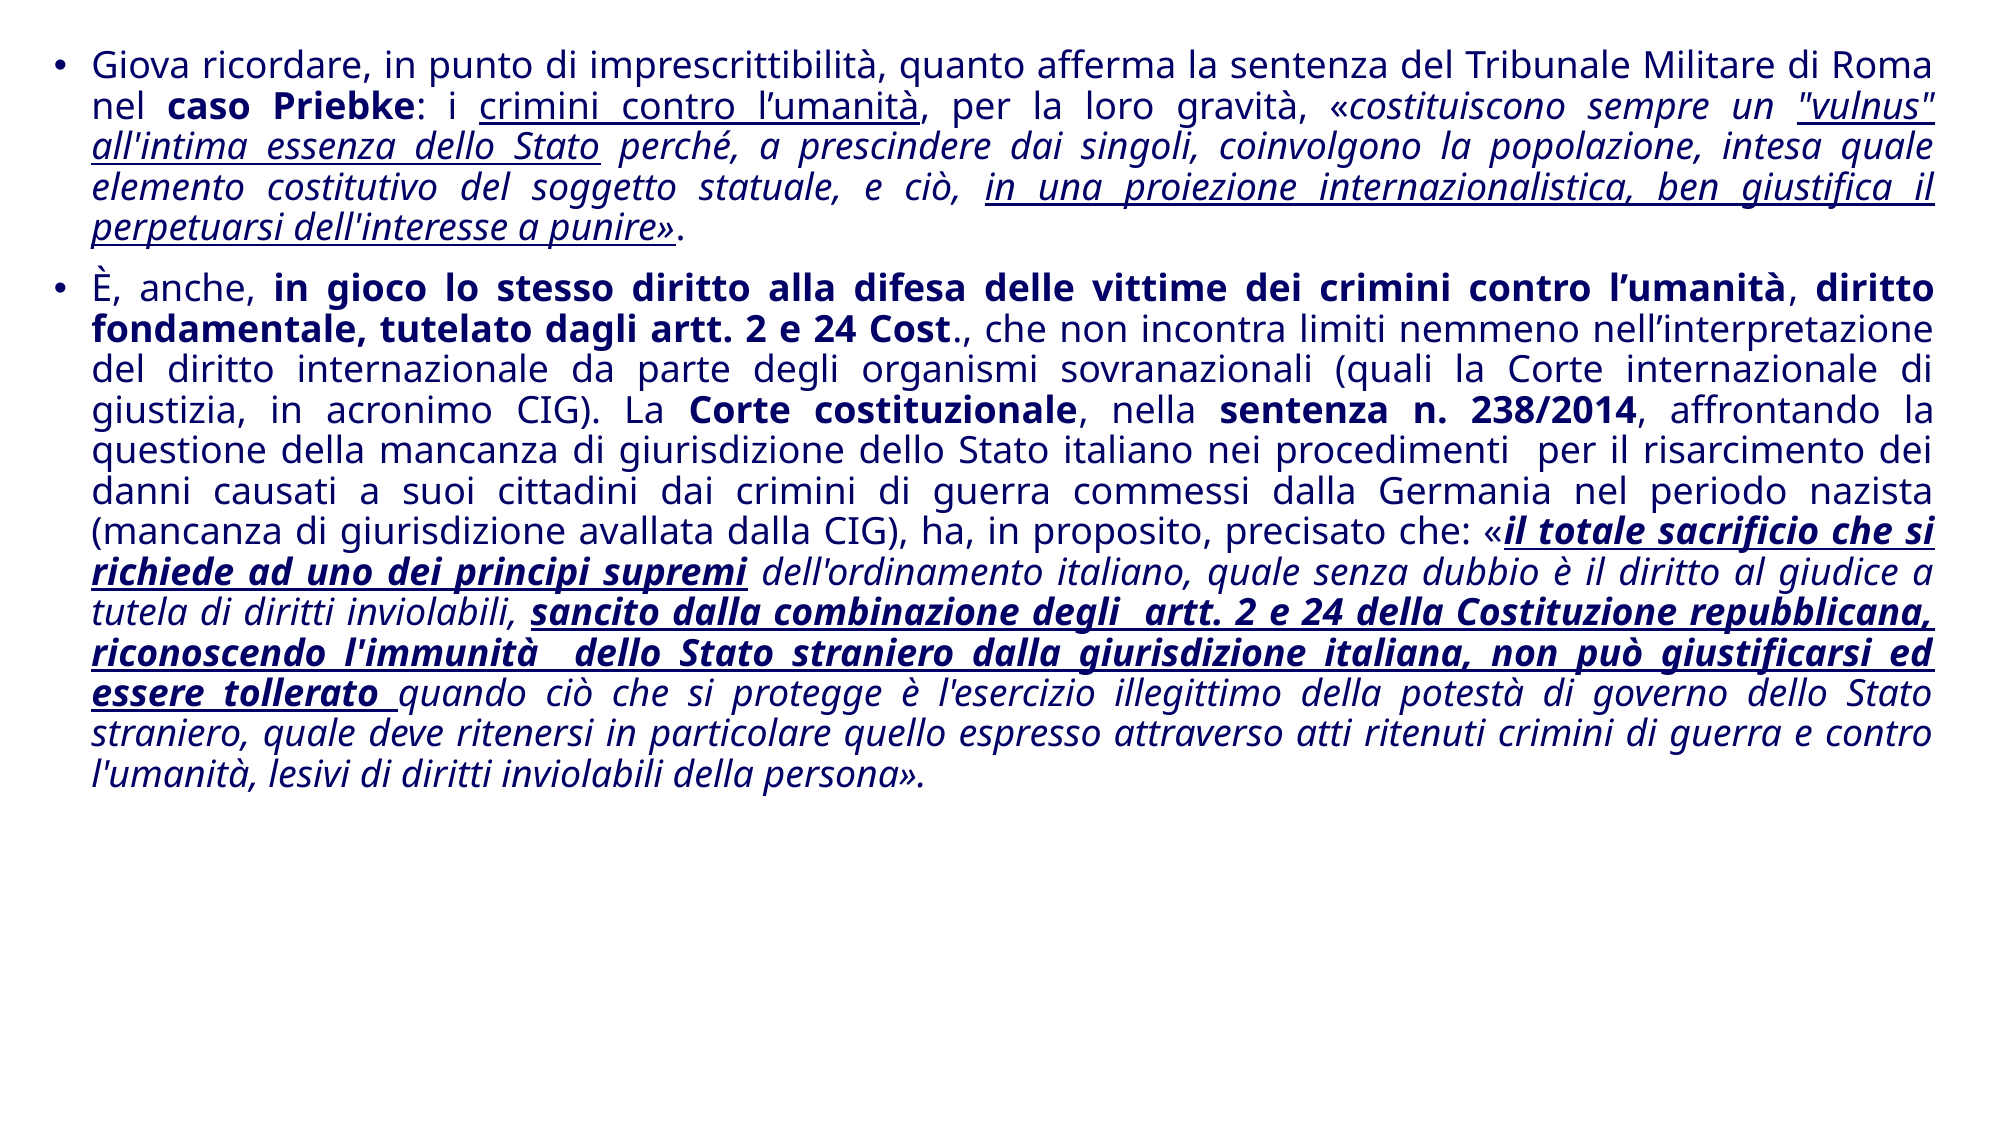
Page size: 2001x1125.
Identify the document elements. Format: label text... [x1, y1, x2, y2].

list Giova ricordare, in punto di imprescrittibilità, quanto afferma la sentenza del Tribunale Militare di Roma nel caso Priebke: i crimini contro l’umanità, per la loro gravità, «costituiscono sempre un "vulnus" all'intima essenza dello Stato perché, a prescindere dai singoli, coinvolgono la popolazione, intesa quale elemento costitutivo del soggetto statuale, e ciò, in una proiezione internazionalistica, ben giustifica il perpetuarsi dell'interesse a punire». È, anche, in gioco lo stesso diritto alla difesa delle vittime dei crimini contro l’umanità, diritto fondamentale, tutelato dagli artt. 2 e 24 Cost., che non incontra limiti nemmeno nell’interpretazione del diritto internazionale da parte degli organismi sovranazionali (quali la Corte internazionale di giustizia, in acronimo CIG). La Corte costituzionale, nella sentenza n. 238/2014, affrontando la questione della mancanza di giurisdizione dello Stato italiano nei procedimenti per il risarcimento dei danni causati a suoi cittadini dai crimini di guerra commessi dalla Germania nel periodo nazista (mancanza di giurisdizione avallata dalla CIG), ha, in proposito, precisato che: «il totale sacrificio che si richiede ad uno dei principi supremi dell'ordinamento italiano, quale senza dubbio è il diritto al giudice a tutela di diritti inviolabili, sancito dalla combinazione degli artt. 2 e 24 della Costituzione repubblicana, riconoscendo l'immunità dello Stato straniero dalla giurisdizione italiana, non può giustificarsi ed essere tollerato quando ciò che si protegge è l'esercizio illegittimo della potestà di governo dello Stato straniero, quale deve ritenersi in particolare quello espresso attraverso atti ritenuti crimini di guerra e contro l'umanità, lesivi di diritti inviolabili della persona». [38, 38, 1950, 1014]
